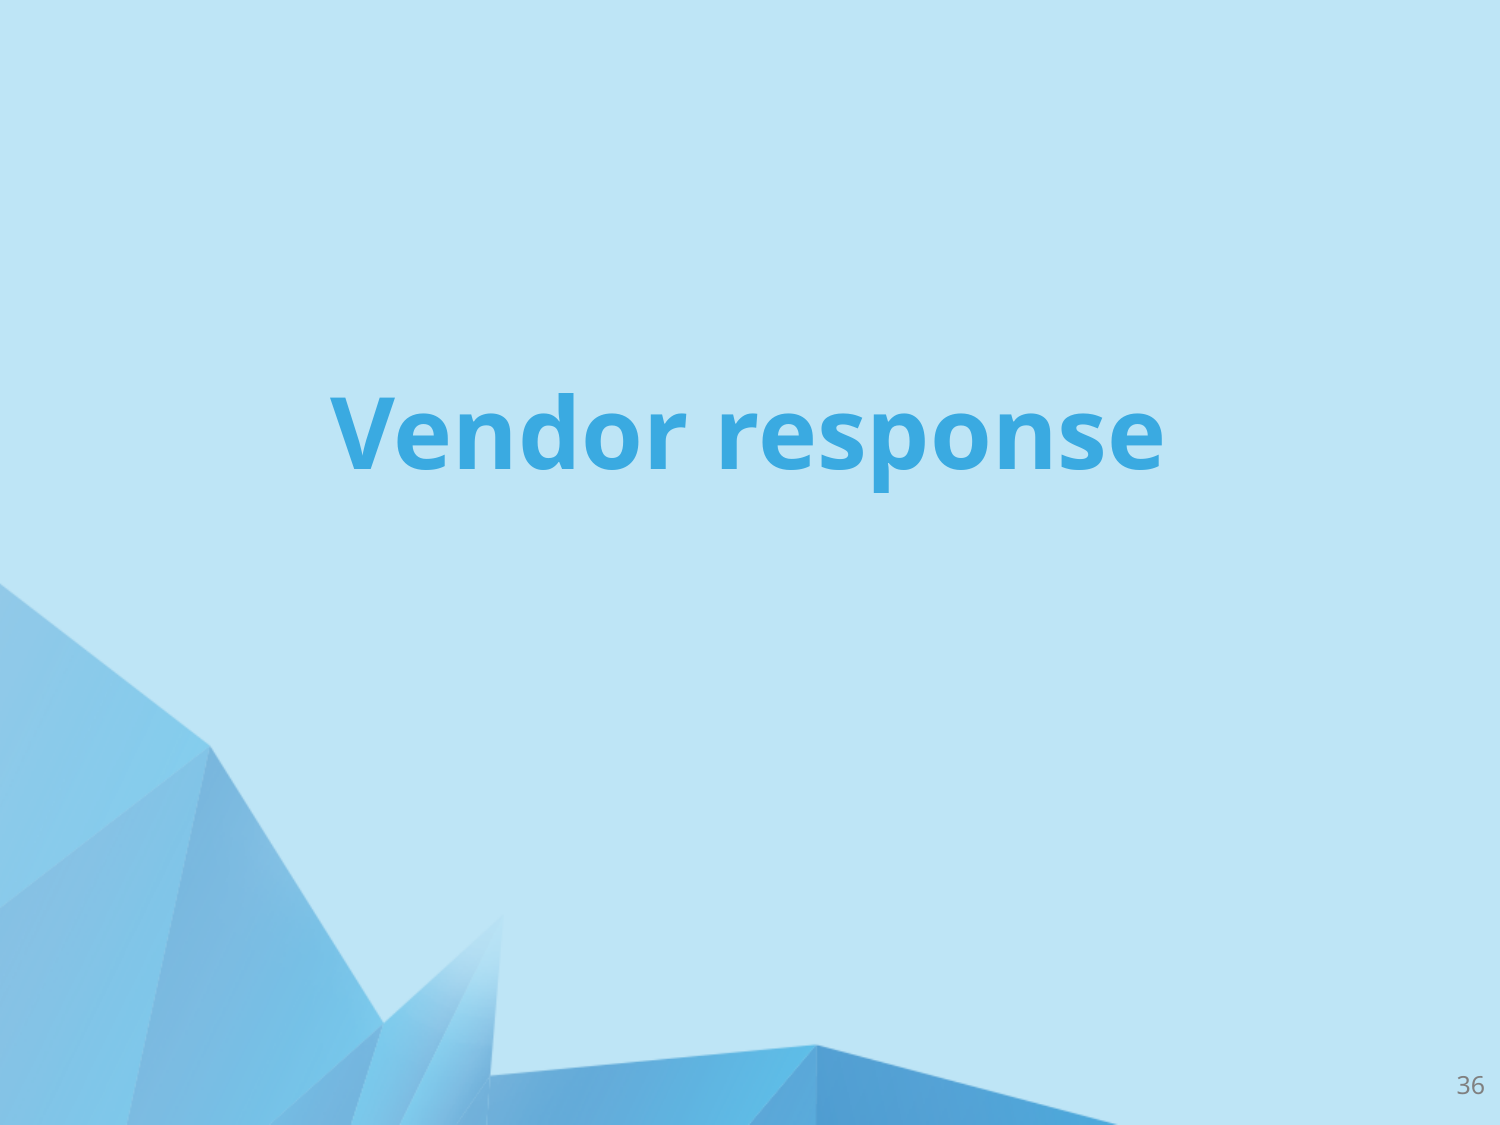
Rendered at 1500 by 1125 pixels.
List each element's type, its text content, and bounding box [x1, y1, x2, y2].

list Vendor response [21, 362, 1477, 488]
picture [0, 0, 1500, 1125]
slide_number 36 [1371, 1062, 1500, 1104]
